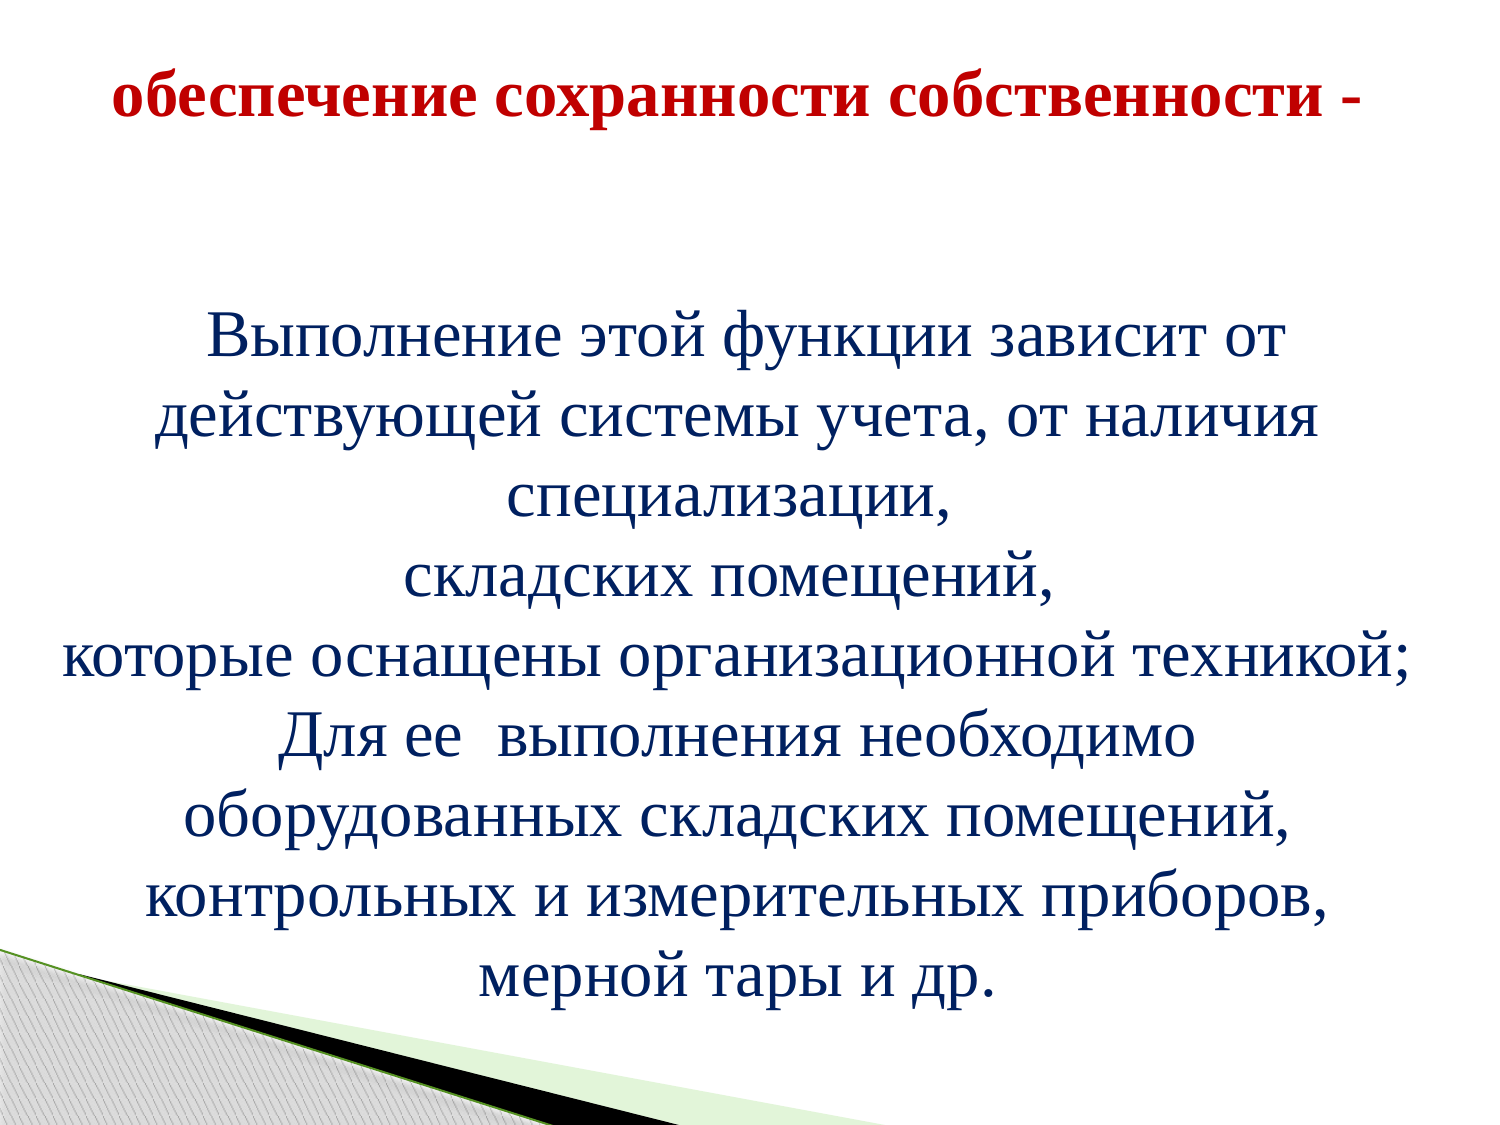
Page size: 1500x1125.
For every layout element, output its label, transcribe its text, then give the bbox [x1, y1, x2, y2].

text_box обеспечение сохранности собственности - Выполнение этой функции зависит от действующей системы учета, от наличия специализации, складских помещений, которые оснащены организационной техникой; Для ее выполнения необходимо оборудованных складских помещений, контрольных и измерительных приборов, мерной тары и др. [41, 42, 1436, 1017]
